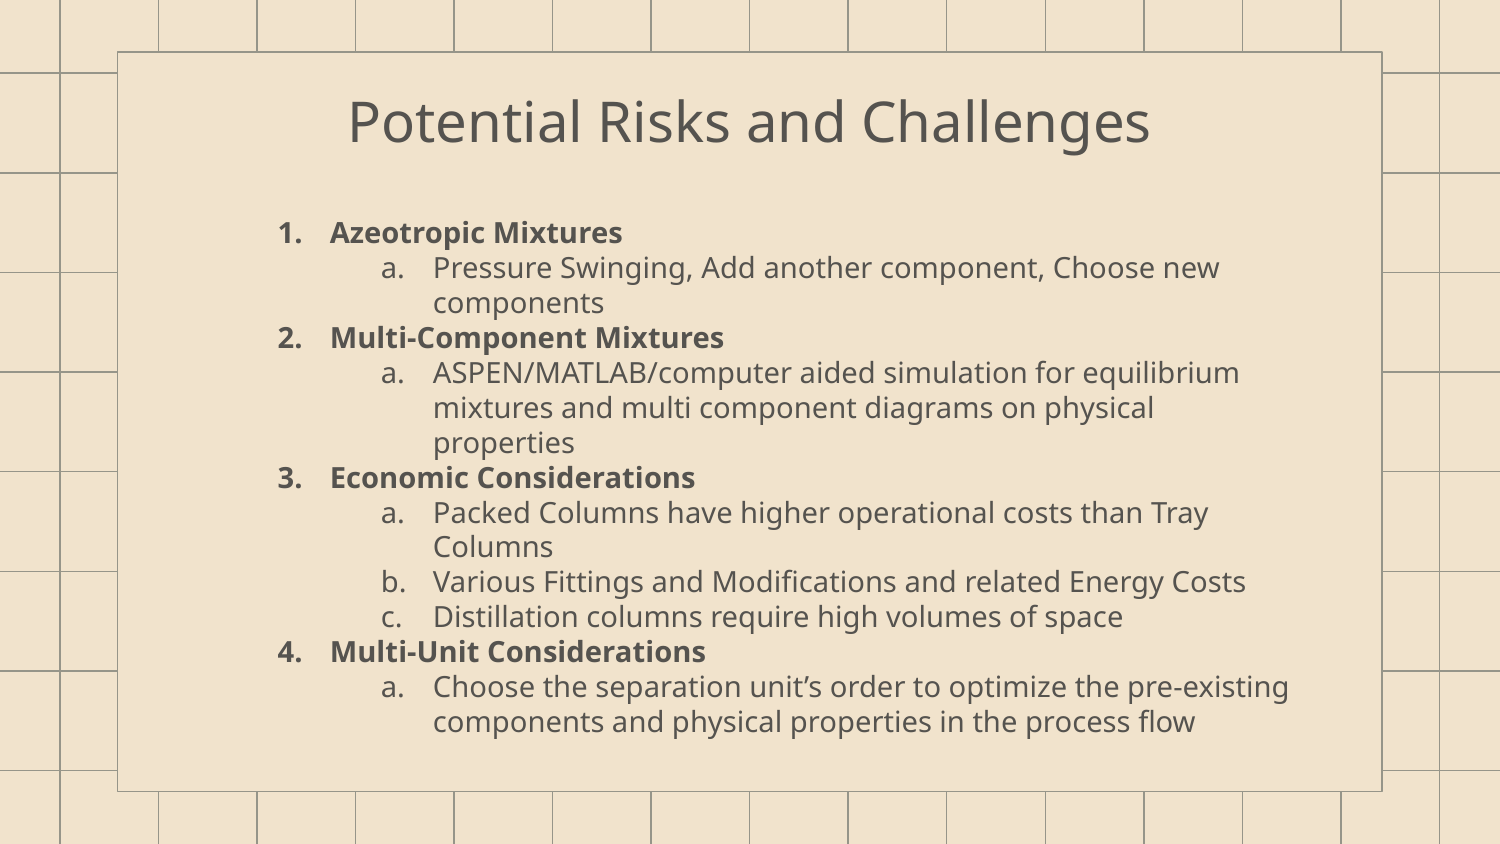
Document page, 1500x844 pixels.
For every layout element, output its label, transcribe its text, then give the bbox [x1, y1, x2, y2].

list Azeotropic Mixtures Pressure Swinging, Add another component, Choose new components Multi-Component Mixtures ASPEN/MATLAB/computer aided simulation for equilibrium mixtures and multi component diagrams on physical properties Economic Considerations Packed Columns have higher operational costs than Tray Columns Various Fittings and Modifications and related Energy Costs Distillation columns require high volumes of space Multi-Unit Considerations Choose the separation unit’s order to optimize the pre-existing components and physical properties in the process flow [239, 199, 1311, 704]
title Potential Risks and Challenges [116, 71, 1383, 170]
